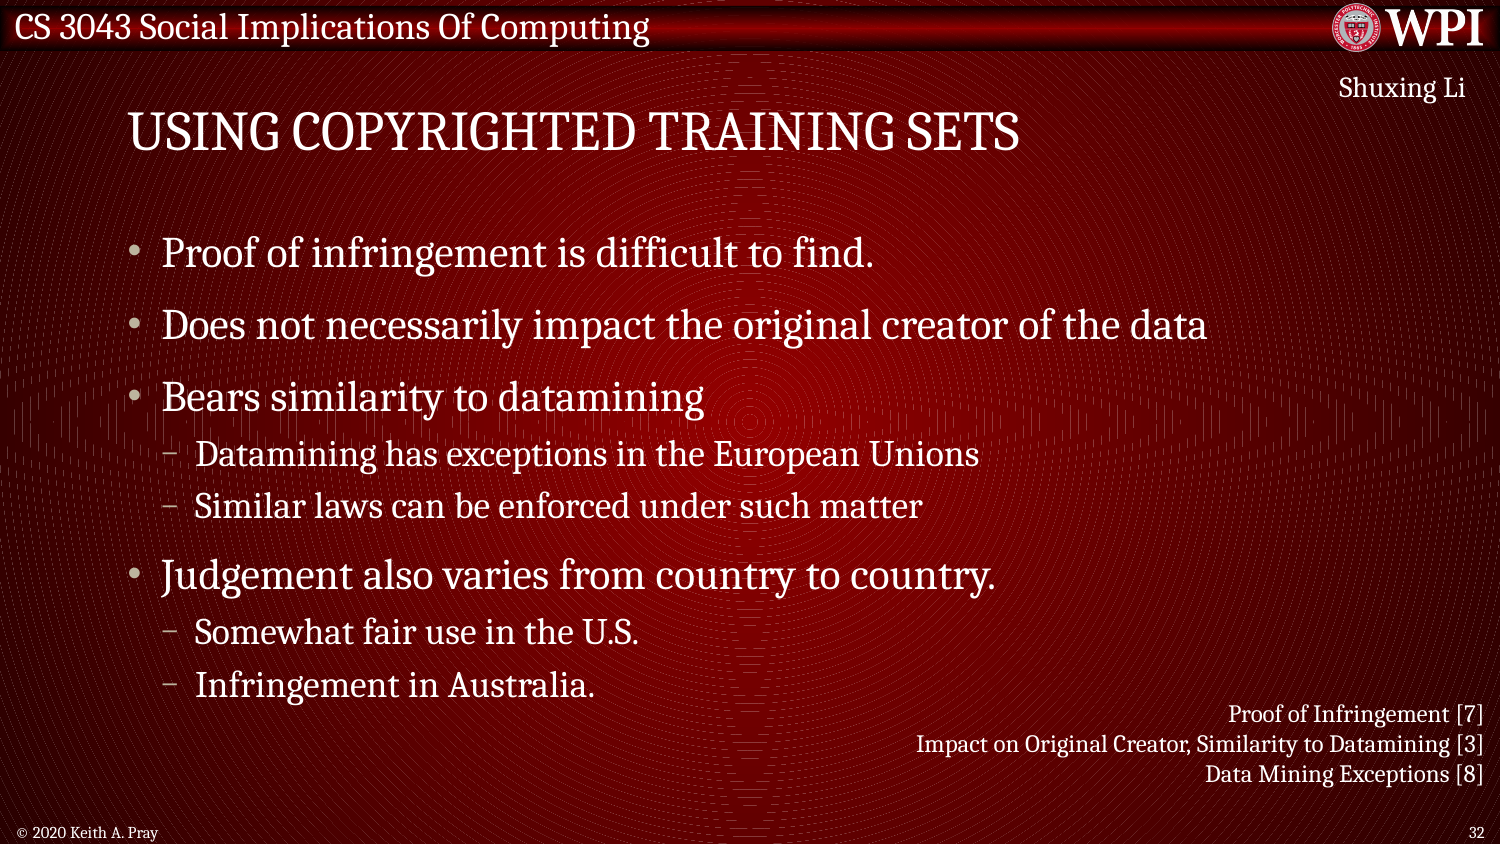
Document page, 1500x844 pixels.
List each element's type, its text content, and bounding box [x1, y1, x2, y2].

slide_number 32 [1397, 819, 1500, 844]
title Using Copyrighted training sets [112, 59, 1388, 210]
text_box Proof of Infringement [7] Impact on Original Creator, Similarity to Datamining [3] Data Mining Exceptions [8] [0, 689, 1500, 795]
footer © 2020 Keith A. Pray [0, 819, 913, 844]
text_box Shuxing Li [1123, 61, 1481, 111]
list Proof of infringement is difficult to find. Does not necessarily impact the original creator of the data Bears similarity to datamining Datamining has exceptions in the European Unions Similar laws can be enforced under such matter Judgement also varies from country to country. Somewhat fair use in the U.S. Infringement in Australia. [112, 221, 1388, 689]
picture [1332, 3, 1483, 52]
